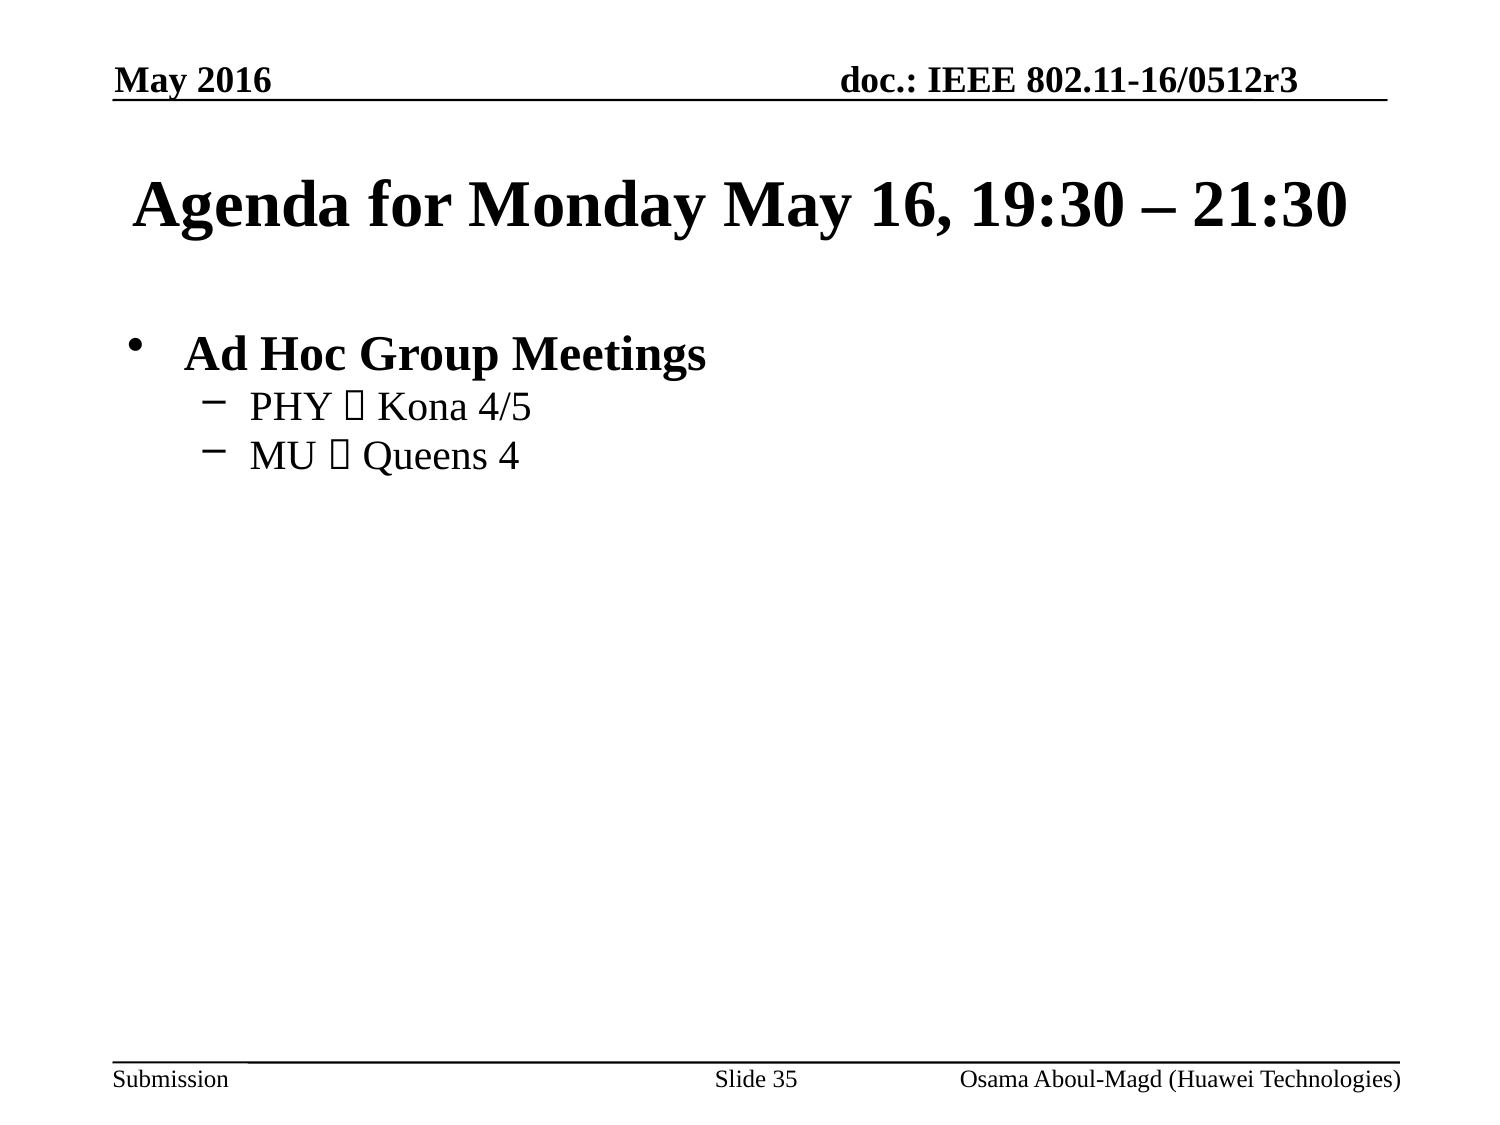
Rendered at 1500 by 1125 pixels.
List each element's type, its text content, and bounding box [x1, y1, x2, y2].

slide_number Slide 35 [712, 1061, 800, 1093]
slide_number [114, 54, 309, 101]
list Ad Hoc Group Meetings PHY  Kona 4/5 MU  Queens 4 [112, 324, 1388, 1000]
footer Osama Aboul-Magd (Huawei Technologies) [831, 1061, 1402, 1093]
title Agenda for Monday May 16, 19:30 – 21:30 [112, 112, 1388, 288]
